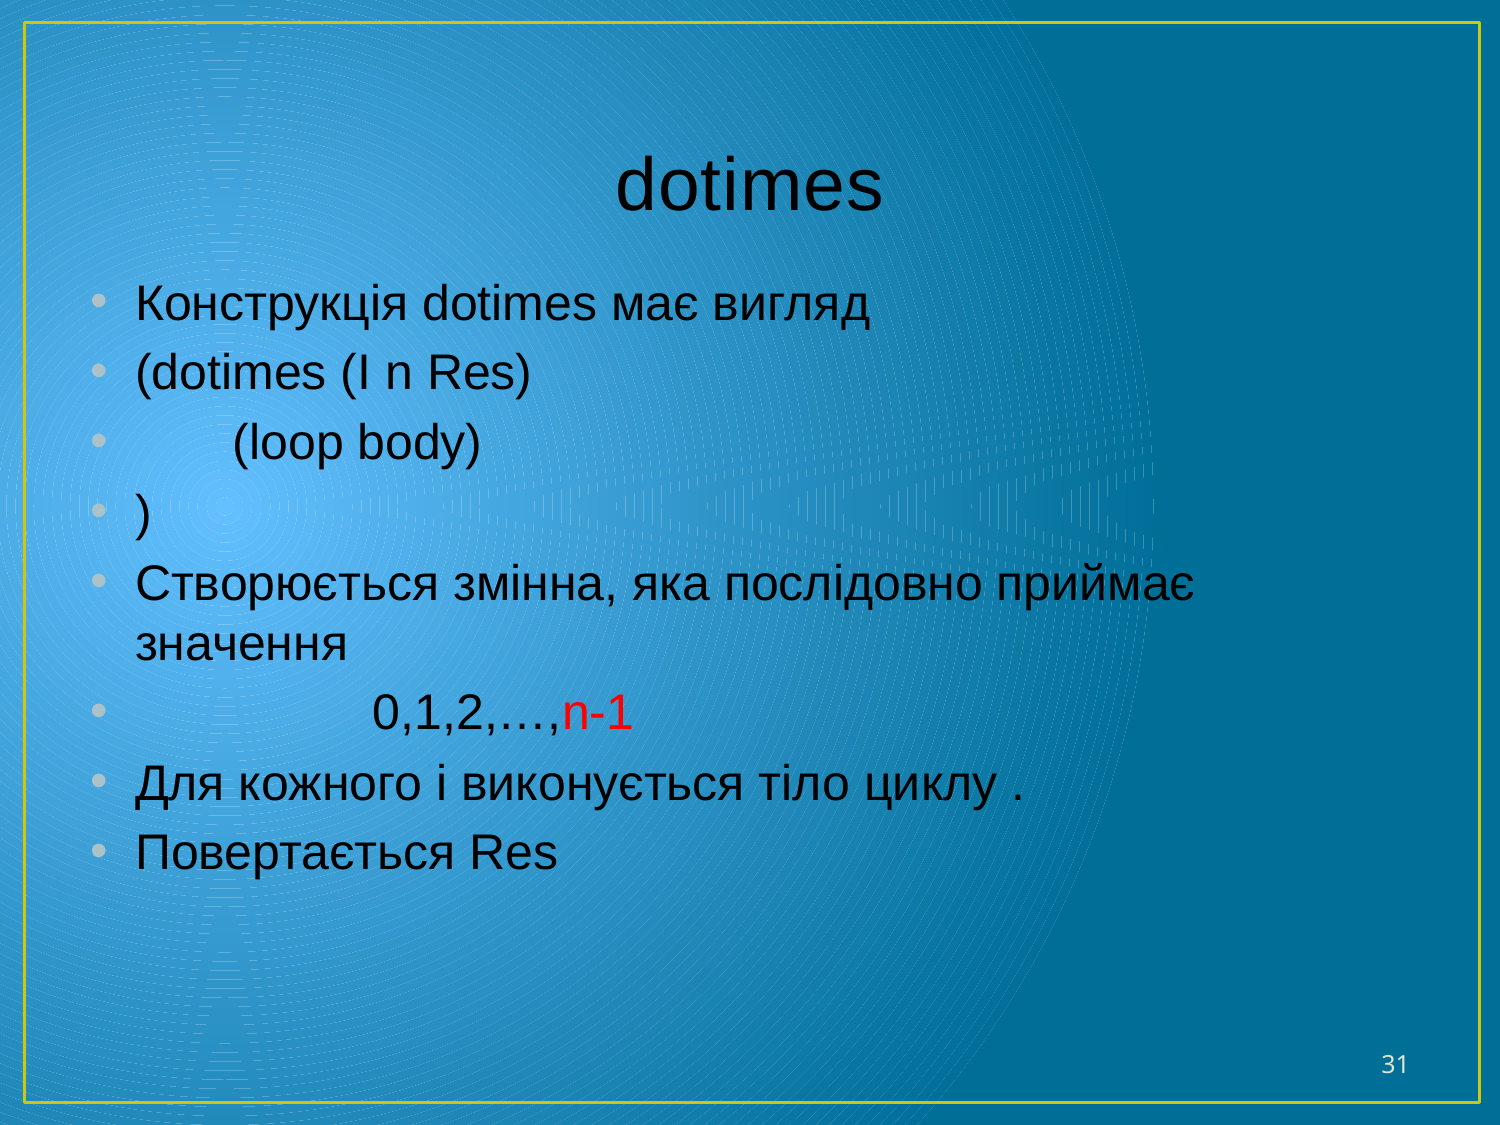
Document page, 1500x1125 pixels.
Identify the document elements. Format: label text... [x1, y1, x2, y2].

title dotimes [75, 45, 1425, 233]
list Конструкція dotimes має вигляд (dotimes (I n Res) (loop body) ) Створюється змінна, яка послідовно приймає значення 0,1,2,…,n-1 Для кожного i виконується тіло циклу . Повертається Res [75, 262, 1425, 1005]
slide_number 31 [1074, 1035, 1425, 1096]
